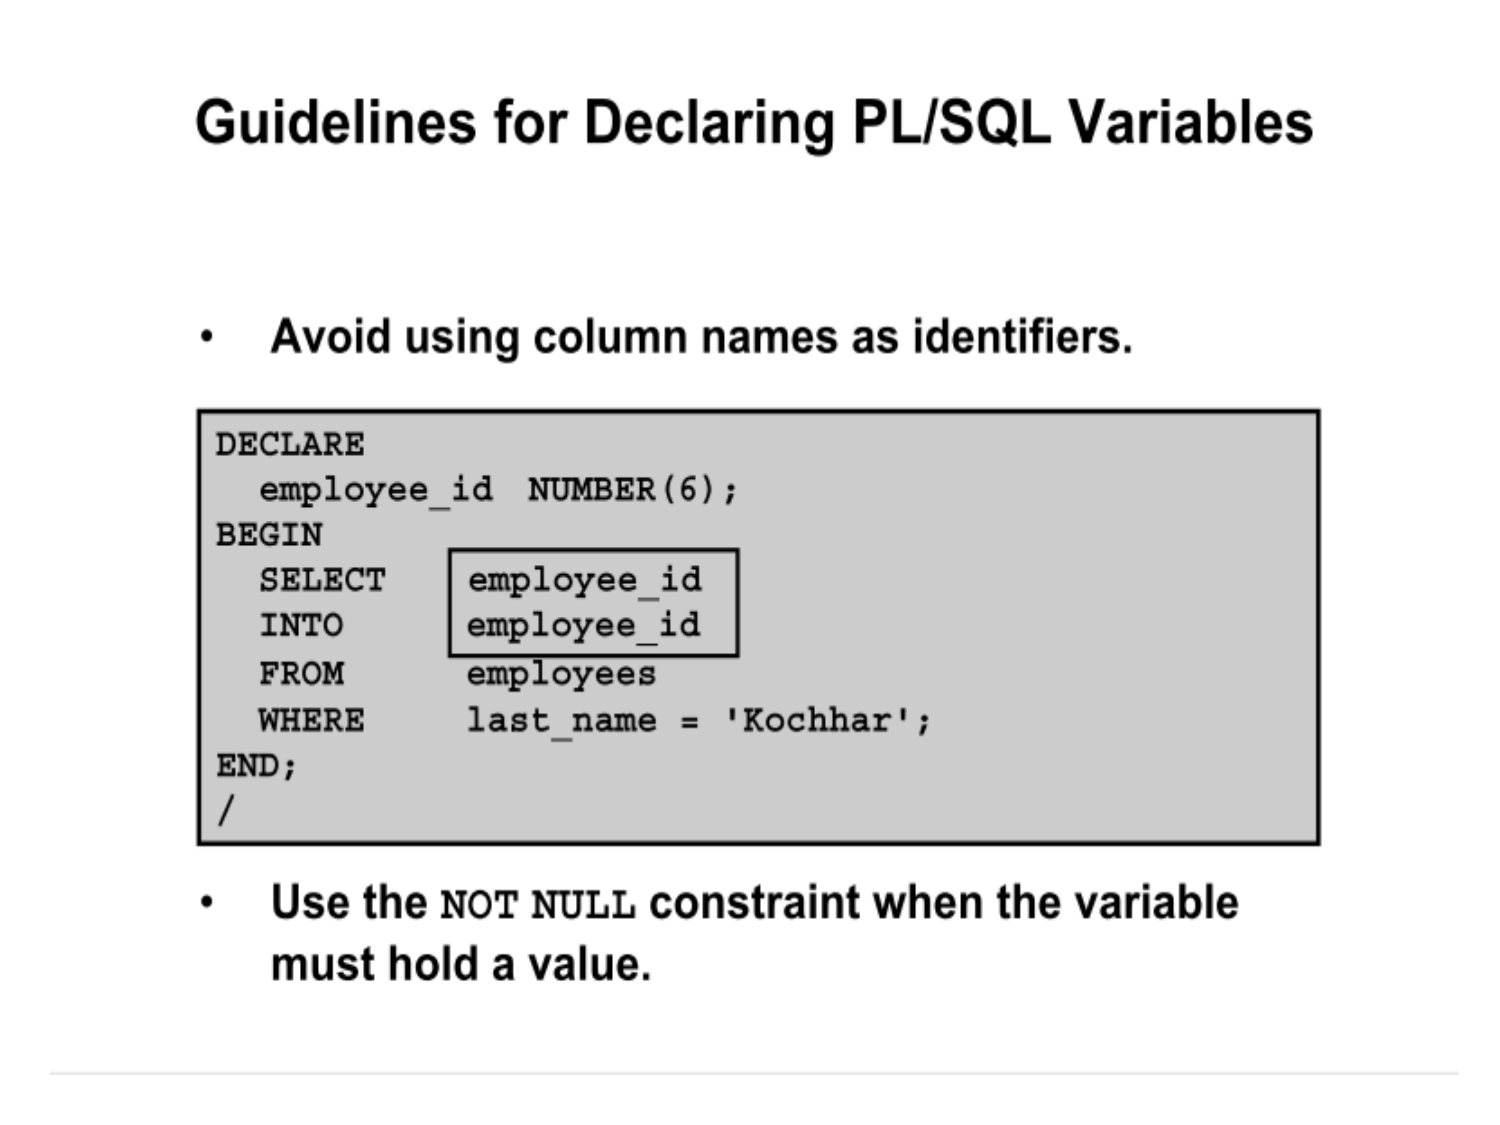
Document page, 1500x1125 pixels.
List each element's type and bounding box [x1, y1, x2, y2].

picture [49, 0, 1460, 1076]
